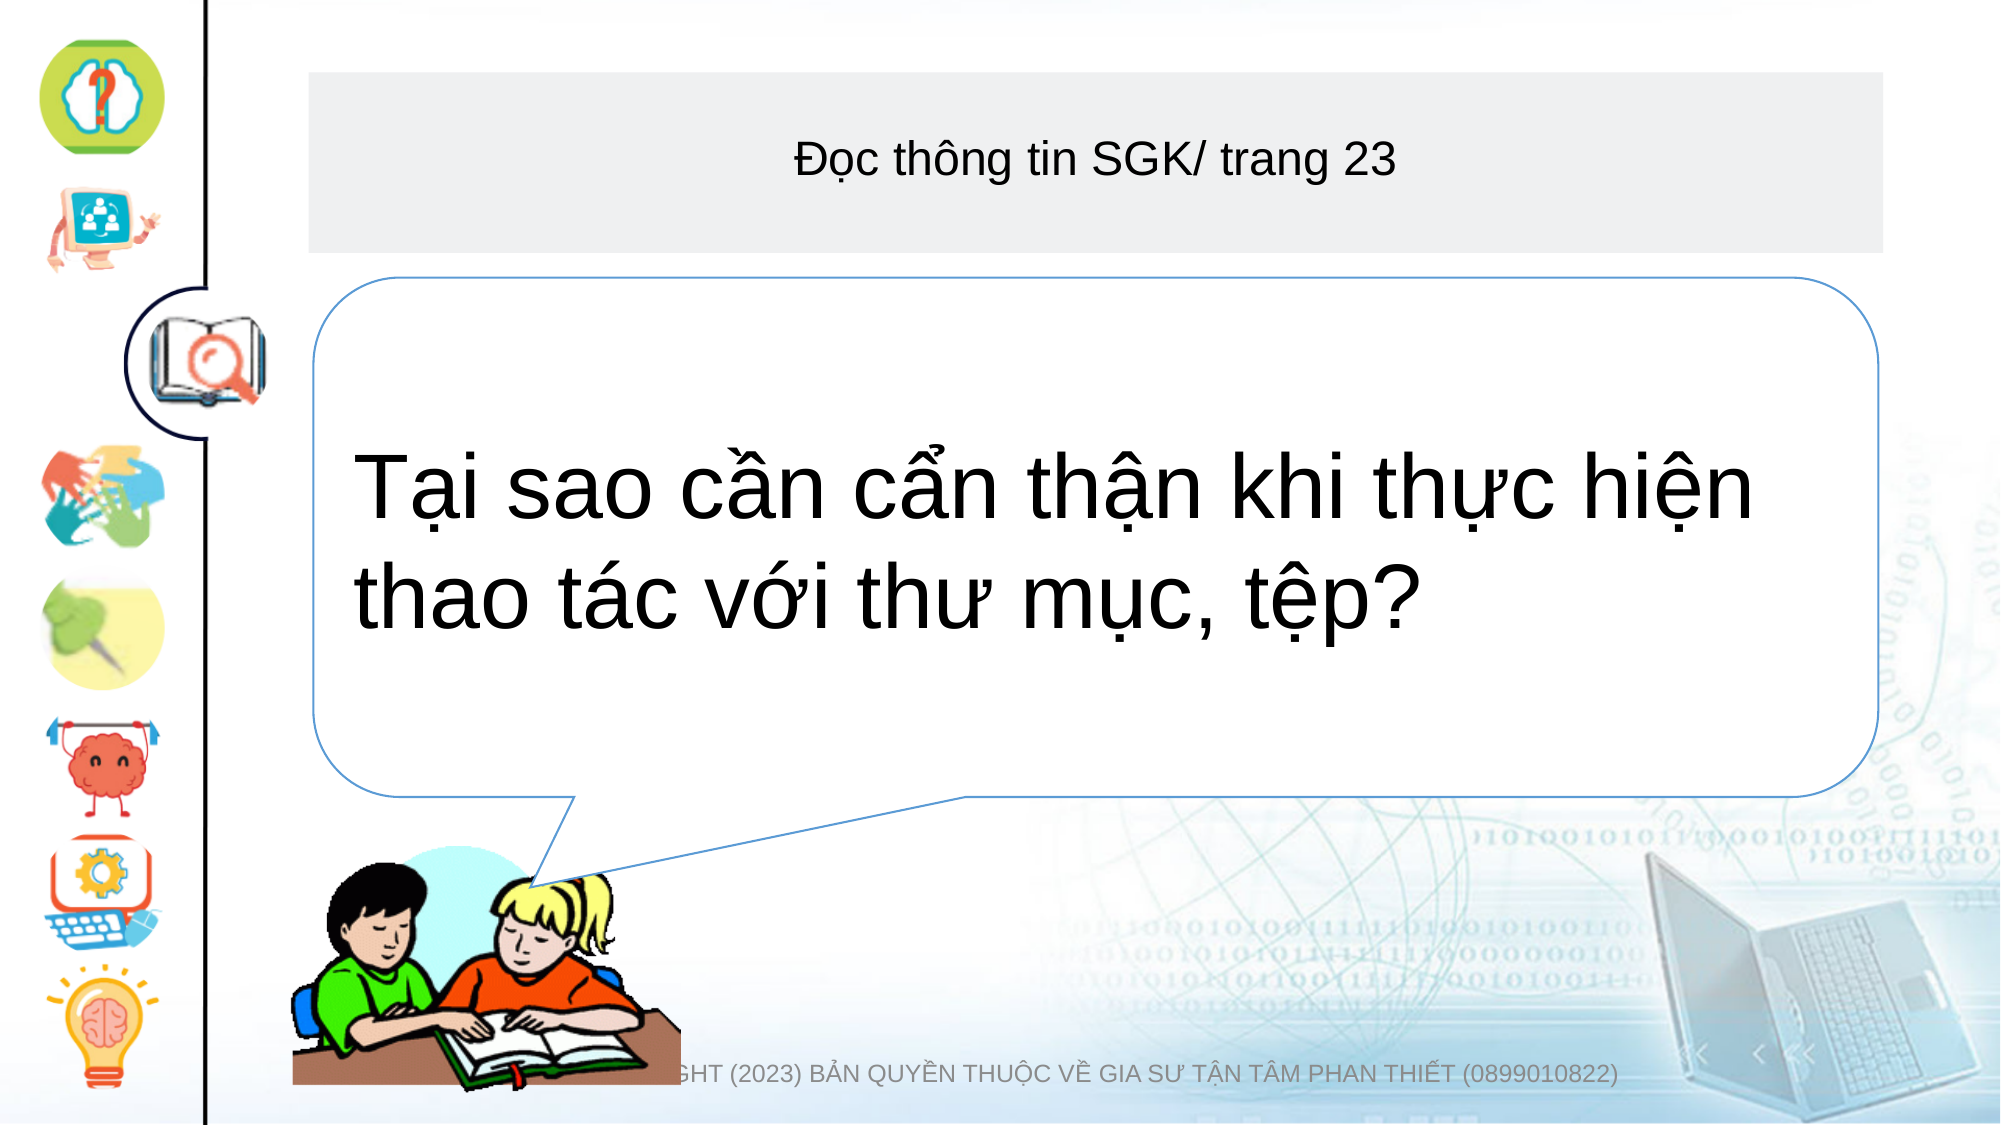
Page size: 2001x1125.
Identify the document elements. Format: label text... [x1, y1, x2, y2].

footer COPYRIGHT (2023) BẢN QUYỀN THUỘC VỀ GIA SƯ TẬN TÂM PHAN THIẾT (0899010822) [504, 1042, 1691, 1103]
text_box Tại sao cần cẩn thận khi thực hiện thao tác với thư mục, tệp? [312, 276, 1880, 858]
title Đọc thông tin SGK/ trang 23 [308, 72, 1884, 253]
picture [0, 0, 2001, 1125]
